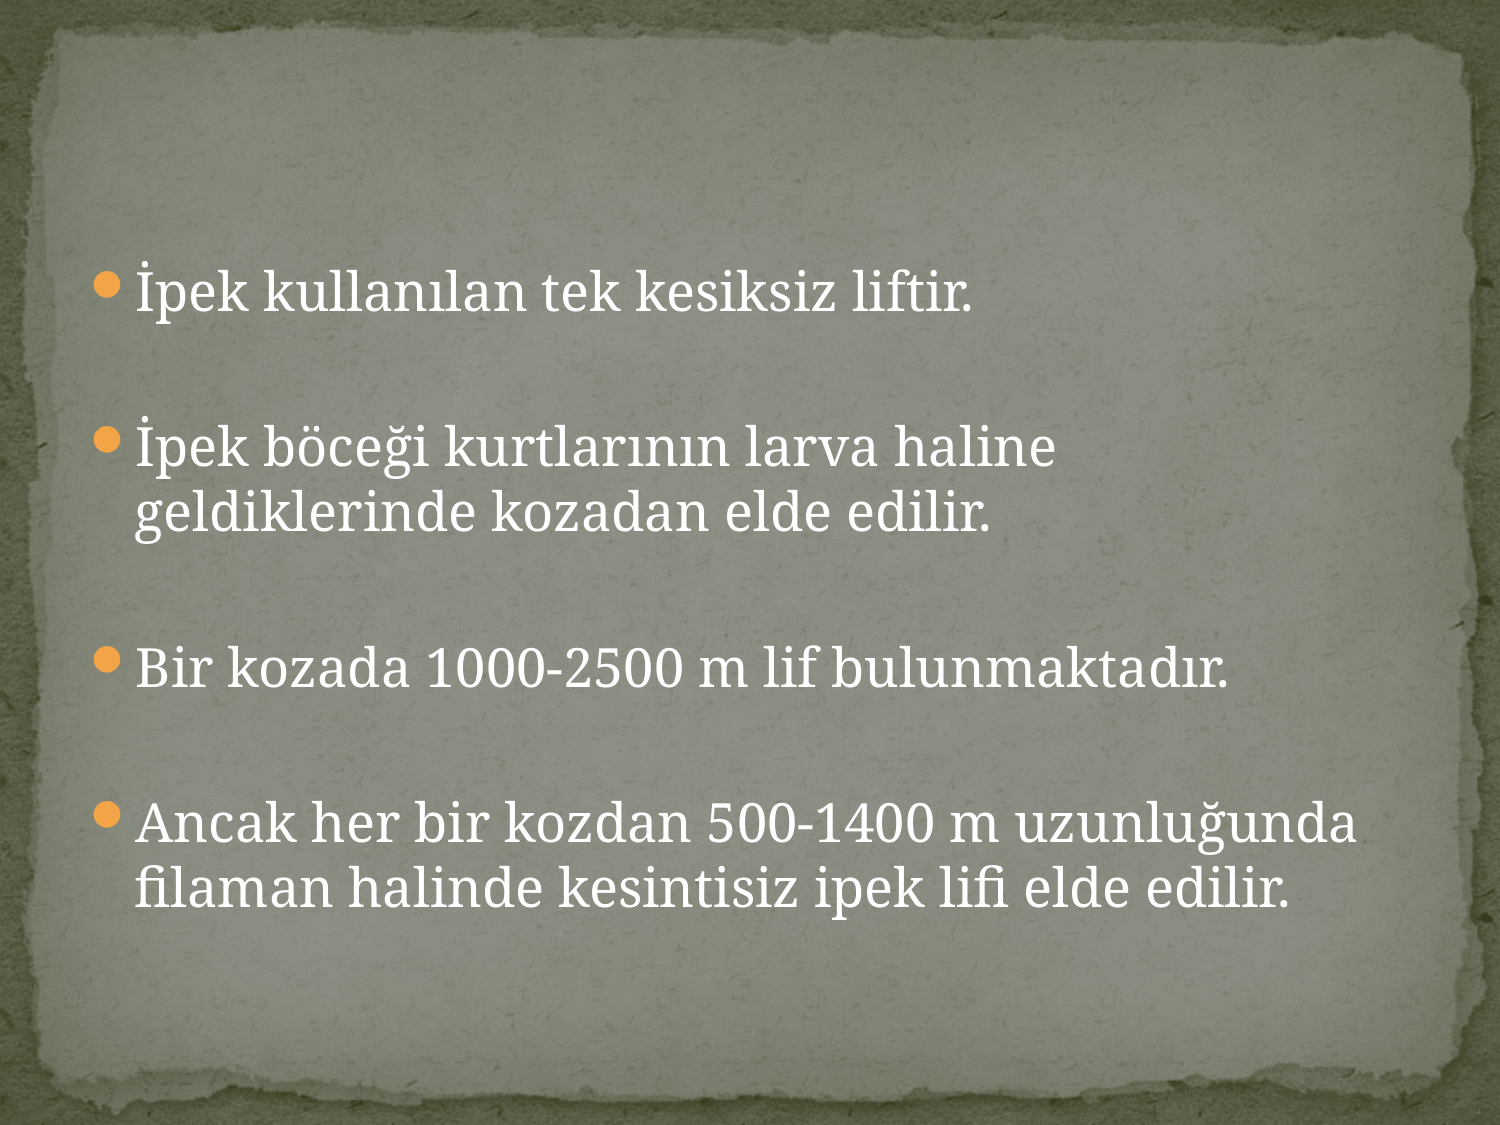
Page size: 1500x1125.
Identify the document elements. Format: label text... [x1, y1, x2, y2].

list İpek kullanılan tek kesiksiz liftir. İpek böceği kurtlarının larva haline geldiklerinde kozadan elde edilir. Bir kozada 1000-2500 m lif bulunmaktadır. Ancak her bir kozdan 500-1400 m uzunluğunda filaman halinde kesintisiz ipek lifi elde edilir. [75, 249, 1425, 1000]
